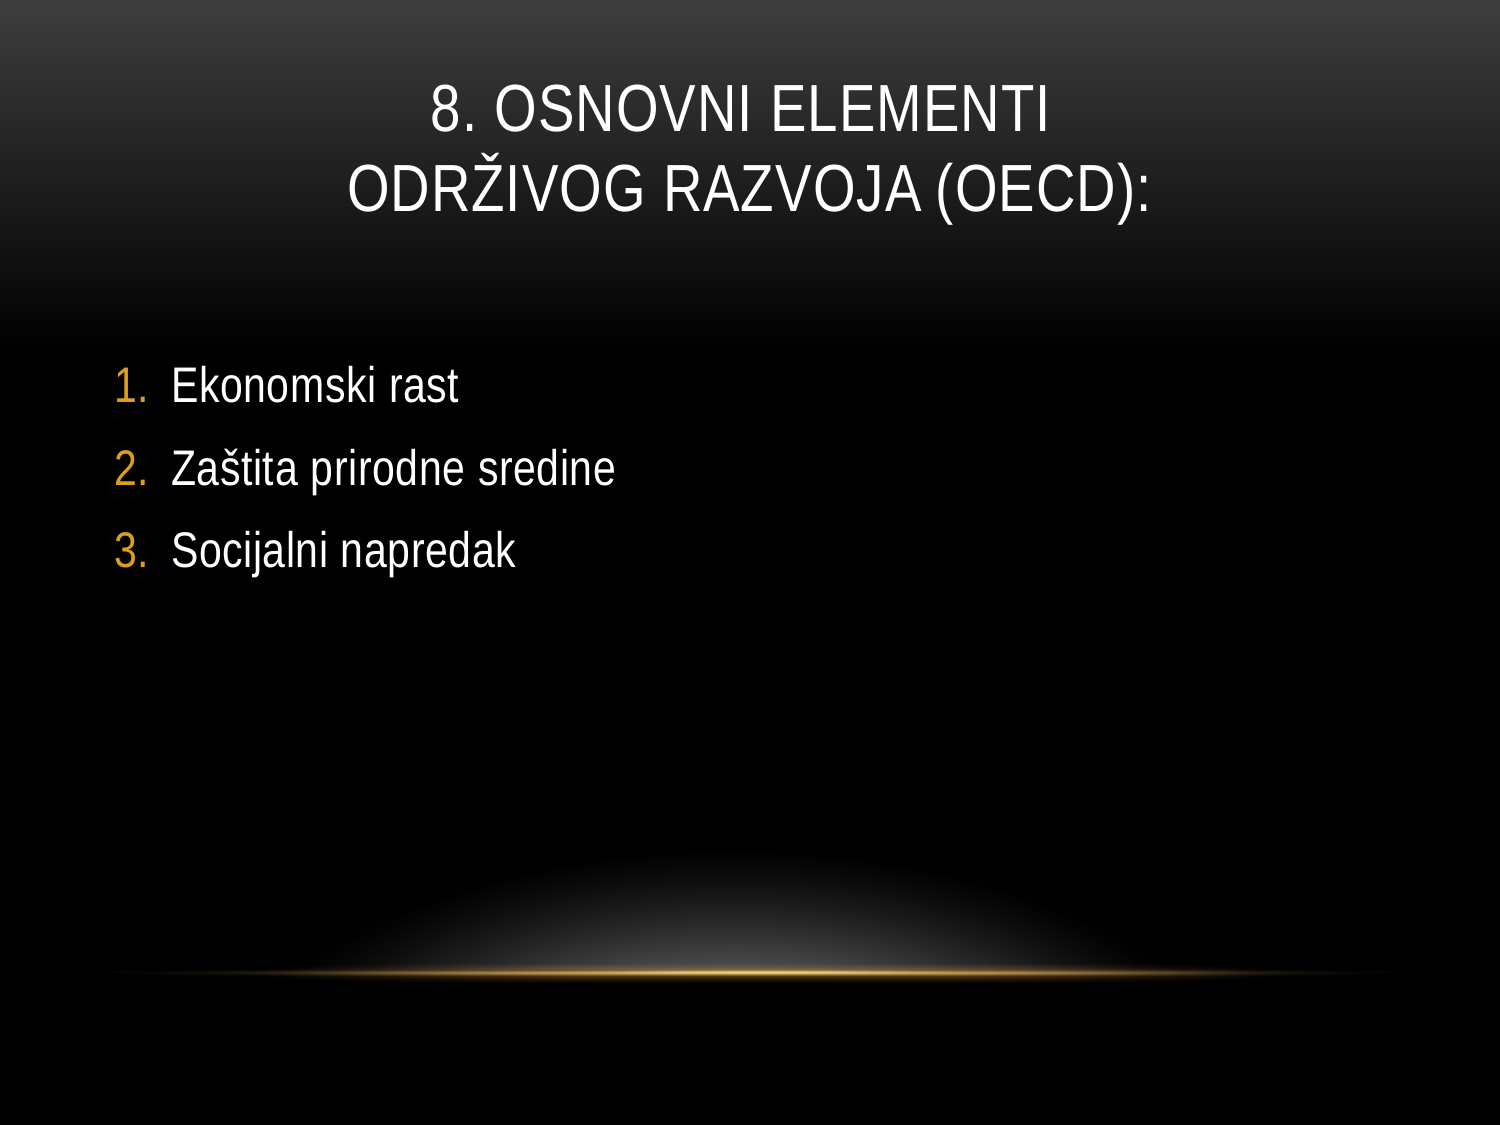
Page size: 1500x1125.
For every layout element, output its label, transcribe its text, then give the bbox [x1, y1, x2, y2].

picture [0, 0, 1500, 1125]
title 8. Osnovni elementi održivog razvoja (OECD): [99, 45, 1400, 233]
list Ekonomski rast Zaštita prirodne sredine Socijalni napredak [99, 262, 1400, 1125]
